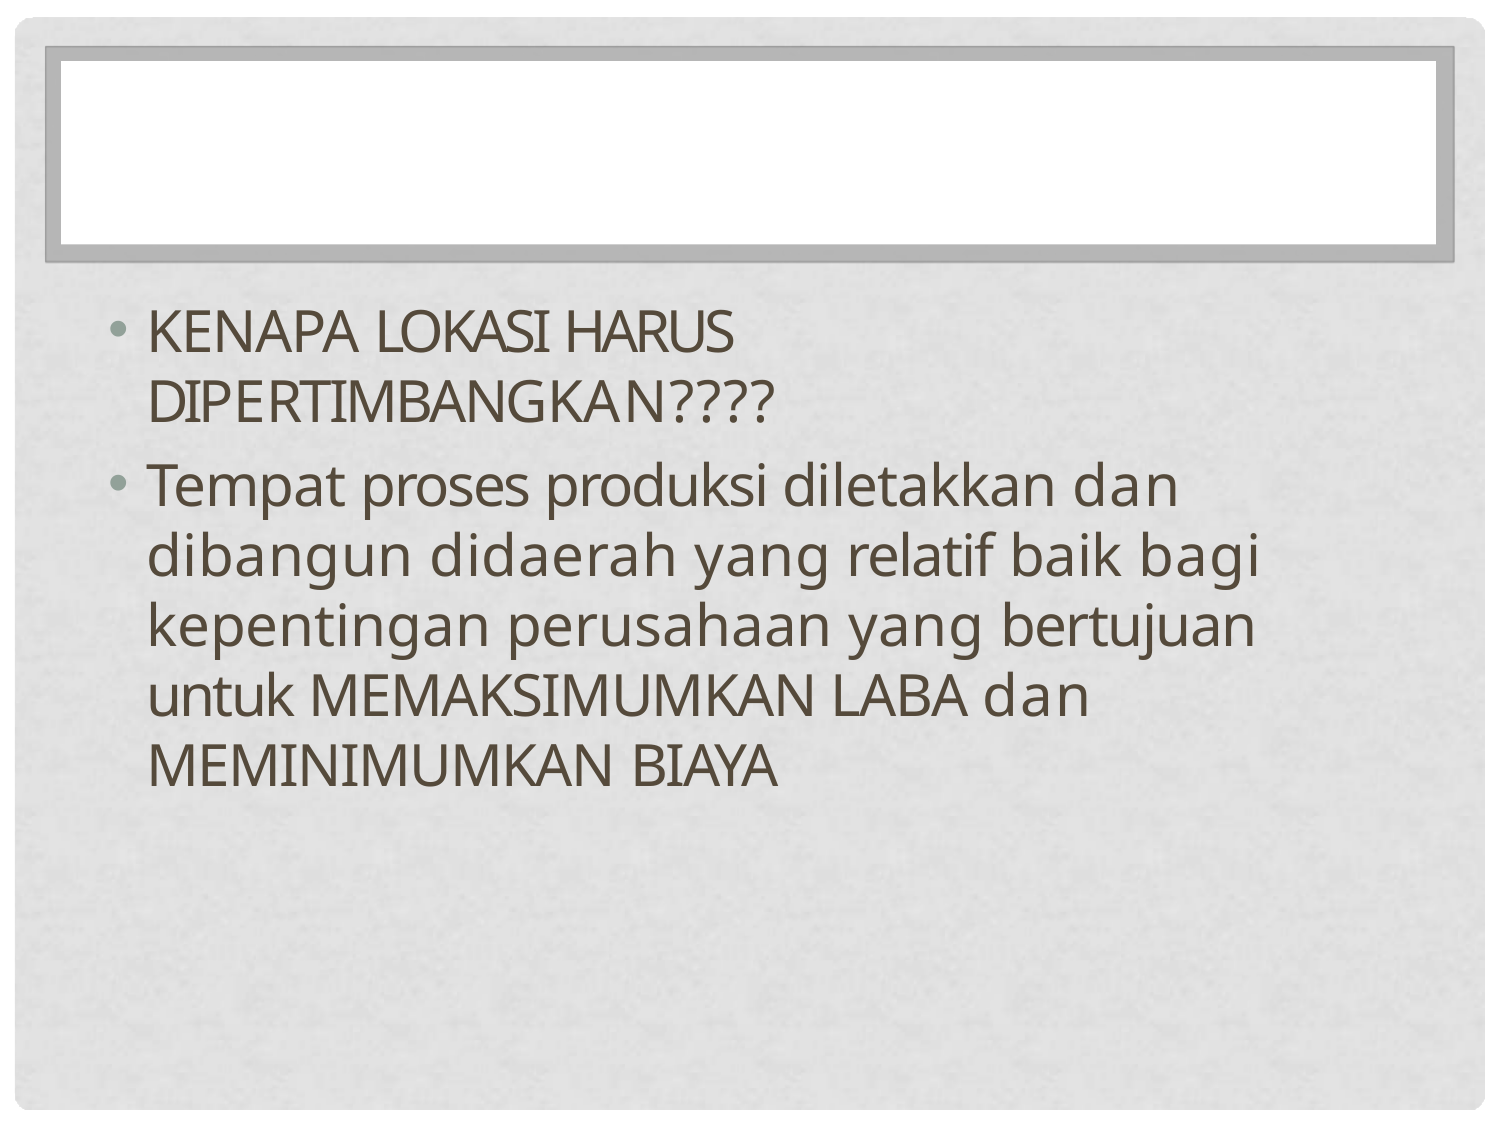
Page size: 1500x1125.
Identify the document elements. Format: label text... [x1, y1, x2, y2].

text_box [61, 61, 1436, 245]
text_box [44, 45, 1456, 264]
text_box KENAPA LOKASI HARUS DIPERTIMBANGKAN???? Tempat proses produksi diletakkan dan dibangun didaerah yang relatif baik bagi kepentingan perusahaan yang bertujuan untuk MEMAKSIMUMKAN LABA dan MEMINIMUMKAN BIAYA [106, 291, 1324, 798]
picture [14, 16, 1485, 1110]
